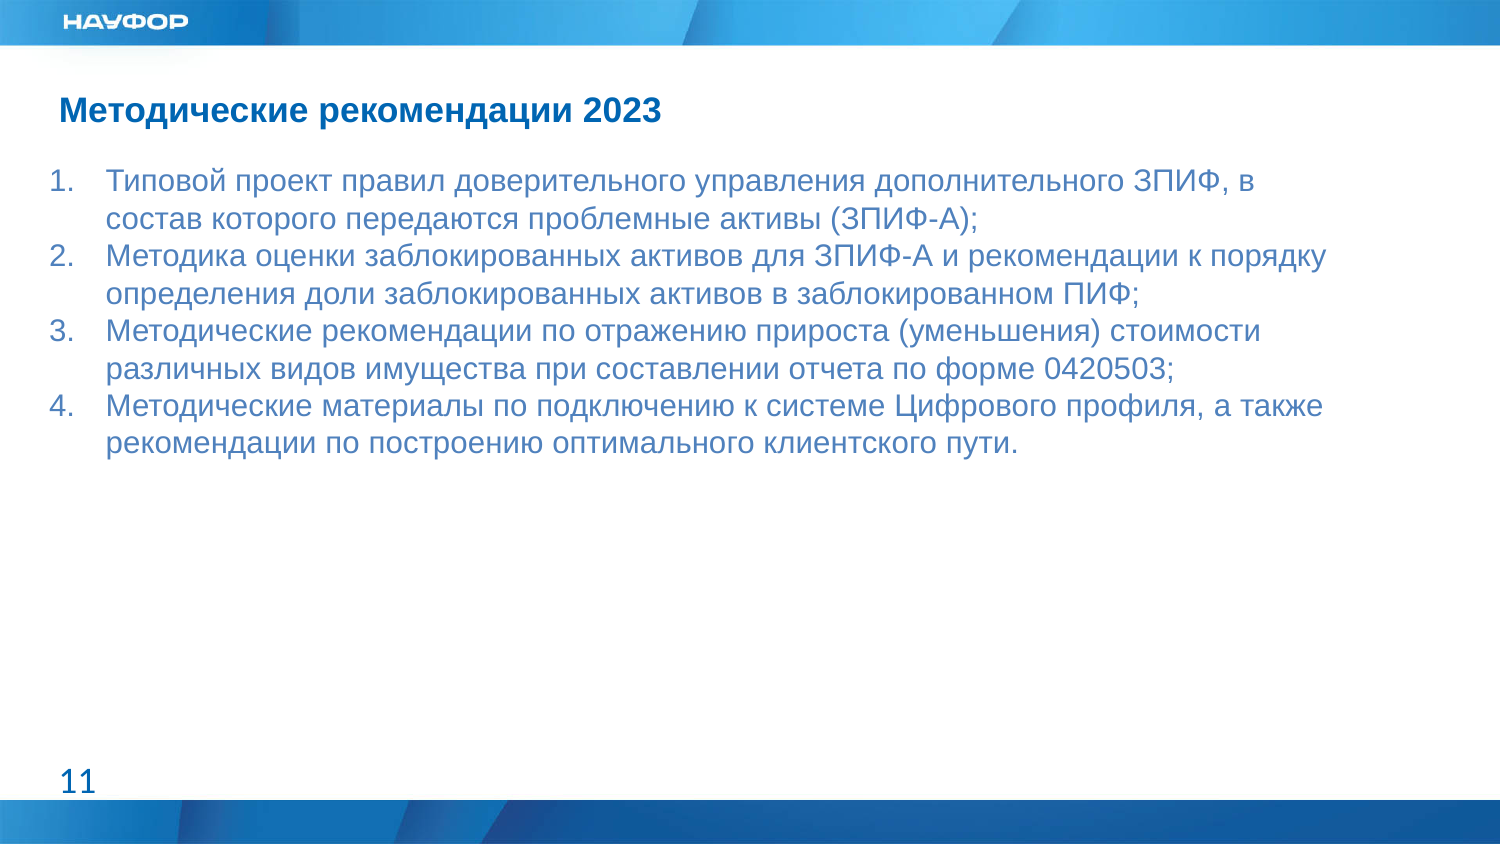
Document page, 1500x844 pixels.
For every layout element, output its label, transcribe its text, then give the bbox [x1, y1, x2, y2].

text_box Методические рекомендации 2023 [58, 70, 1195, 127]
picture [0, 0, 1500, 844]
text_box Типовой проект правил доверительного управления дополнительного ЗПИФ, в состав которого передаются проблемные активы (ЗПИФ-А); Методика оценки заблокированных активов для ЗПИФ-А и рекомендации к порядку определения доли заблокированных активов в заблокированном ПИФ; Методические рекомендации по отражению прироста (уменьшения) стоимости различных видов имущества при составлении отчета по форме 0420503; Методические материалы по подключению к системе Цифрового профиля, а также рекомендации по построению оптимального клиентского пути. [34, 153, 1354, 565]
